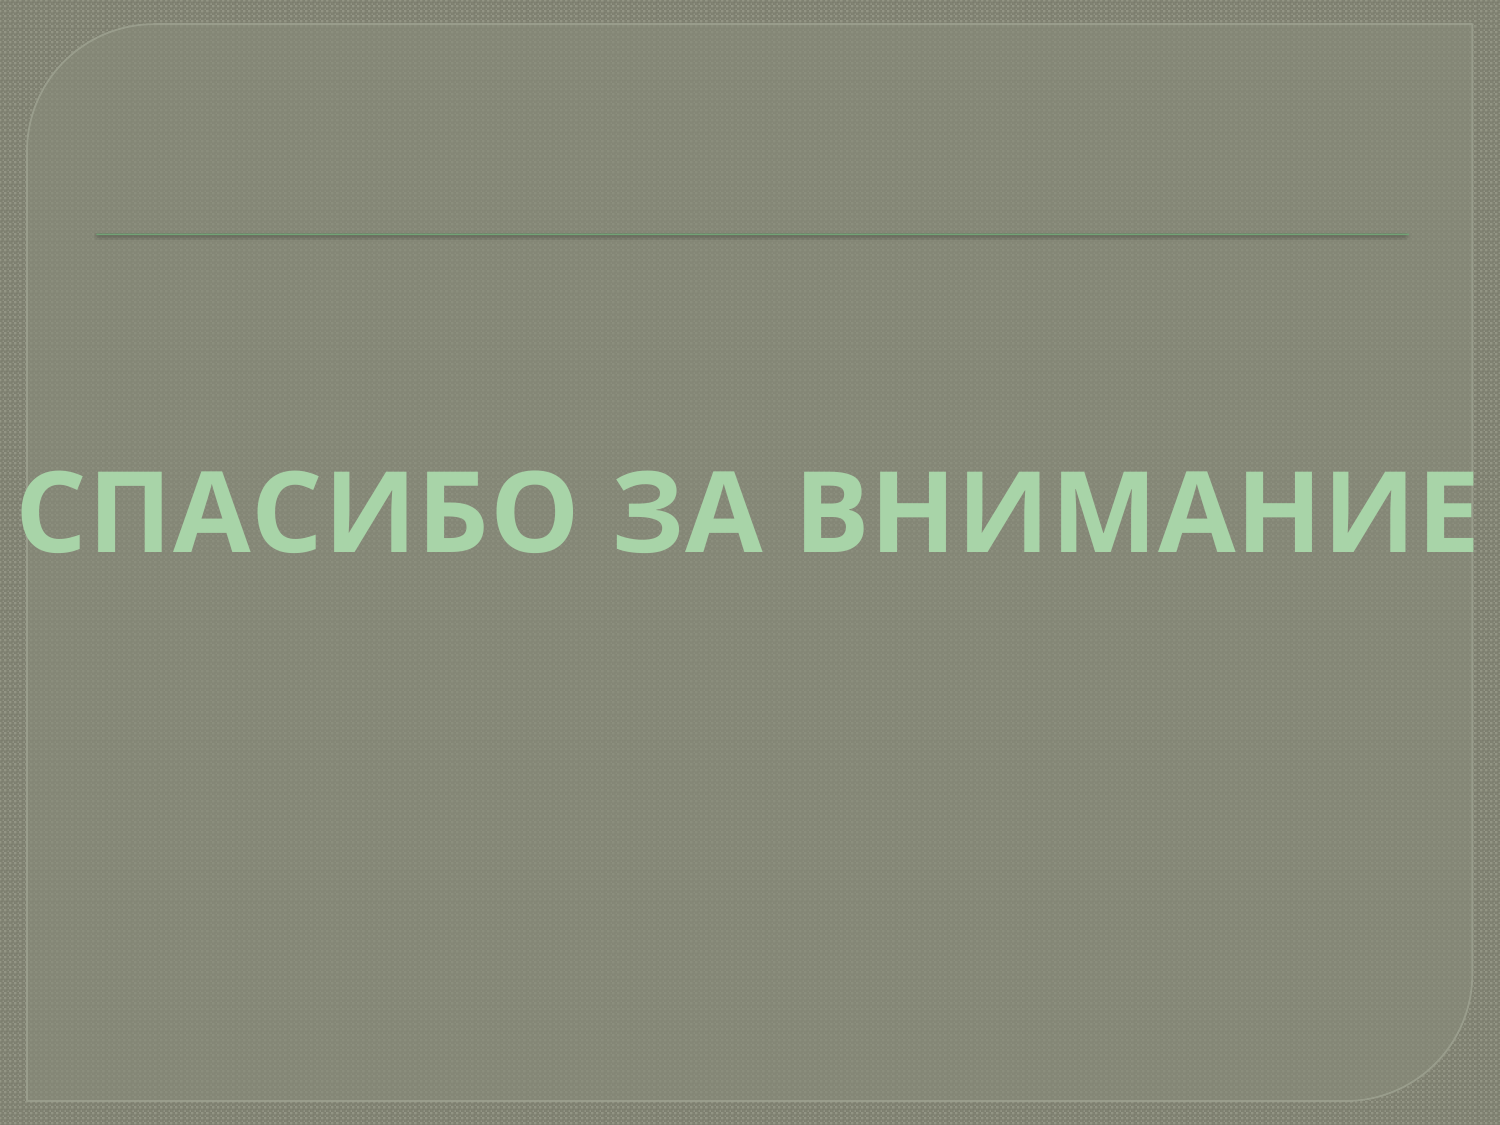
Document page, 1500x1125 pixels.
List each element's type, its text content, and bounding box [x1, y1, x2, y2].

text_box СПАСИБО ЗА ВНИМАНИЕ [0, 432, 1498, 583]
